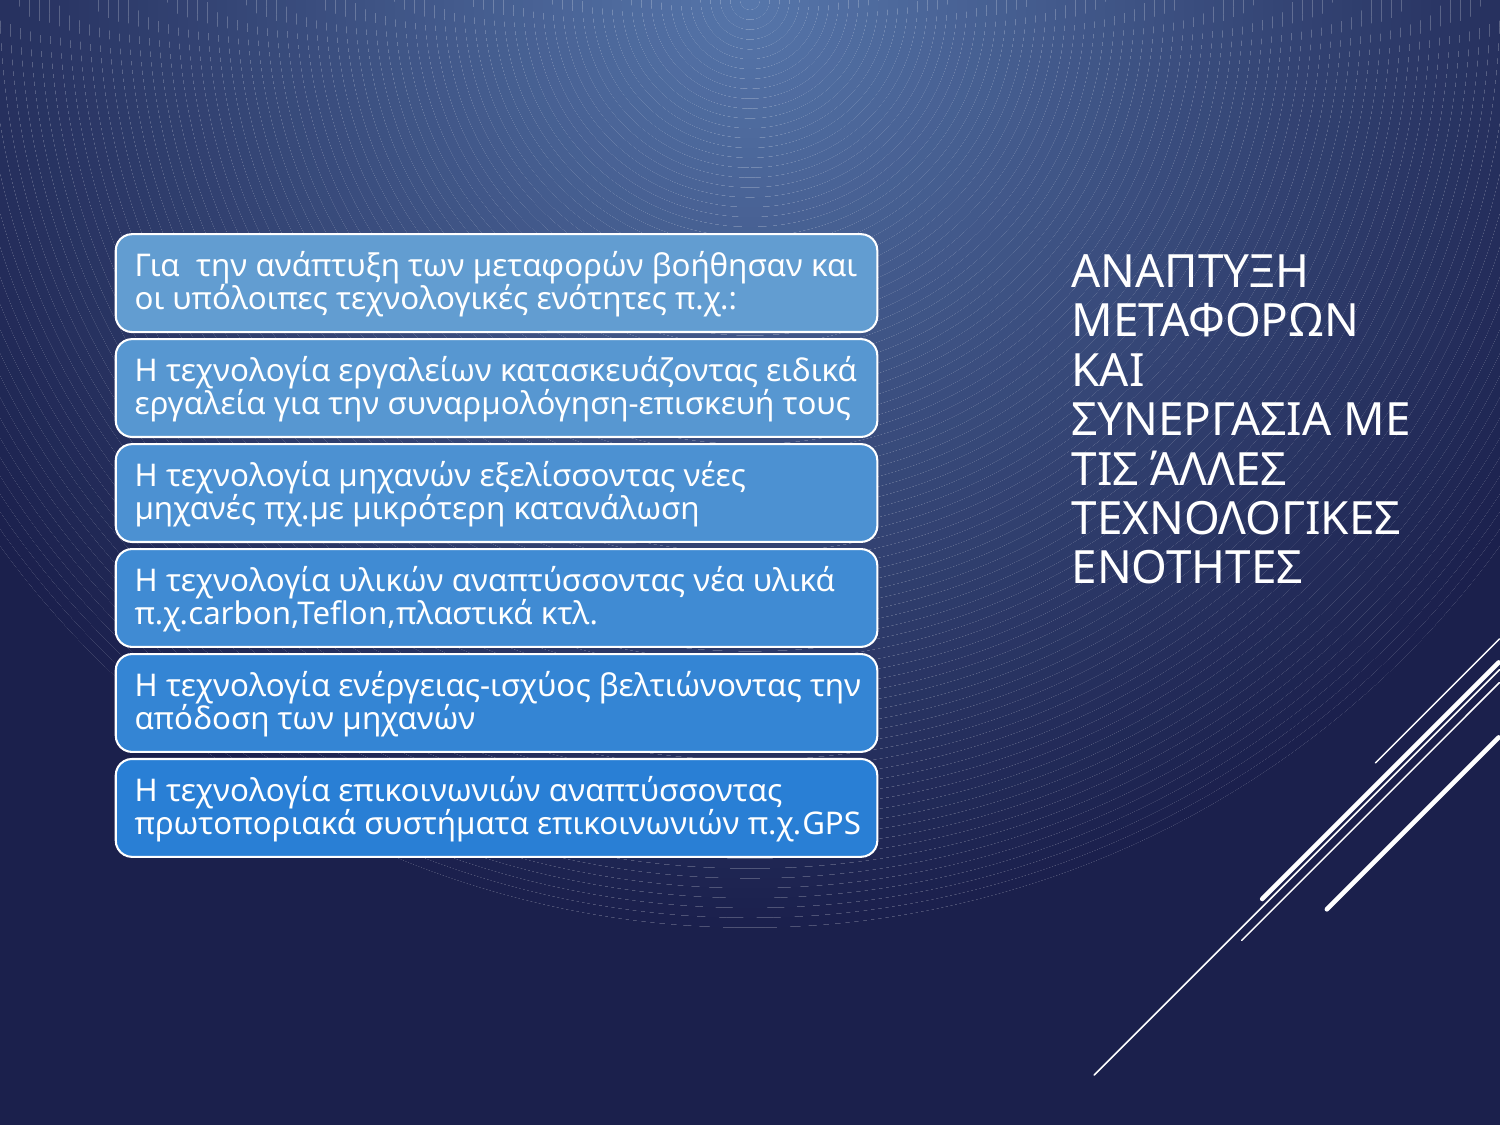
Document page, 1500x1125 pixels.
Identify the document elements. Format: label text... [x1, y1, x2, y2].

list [115, 154, 878, 937]
title ΑΝΑΠΤΥΞΗ ΜΕΤΑΦΟΡΩΝ ΚΑΙ ΣΥΝΕΡΓΑΣΙΑ ΜΕ ΤΙΣ ΆΛΛΕΣ ΤΕΧΝΟΛΟΓΙΚΕΣ ΕΝΟΤΗΤΕΣ [1056, 154, 1432, 688]
